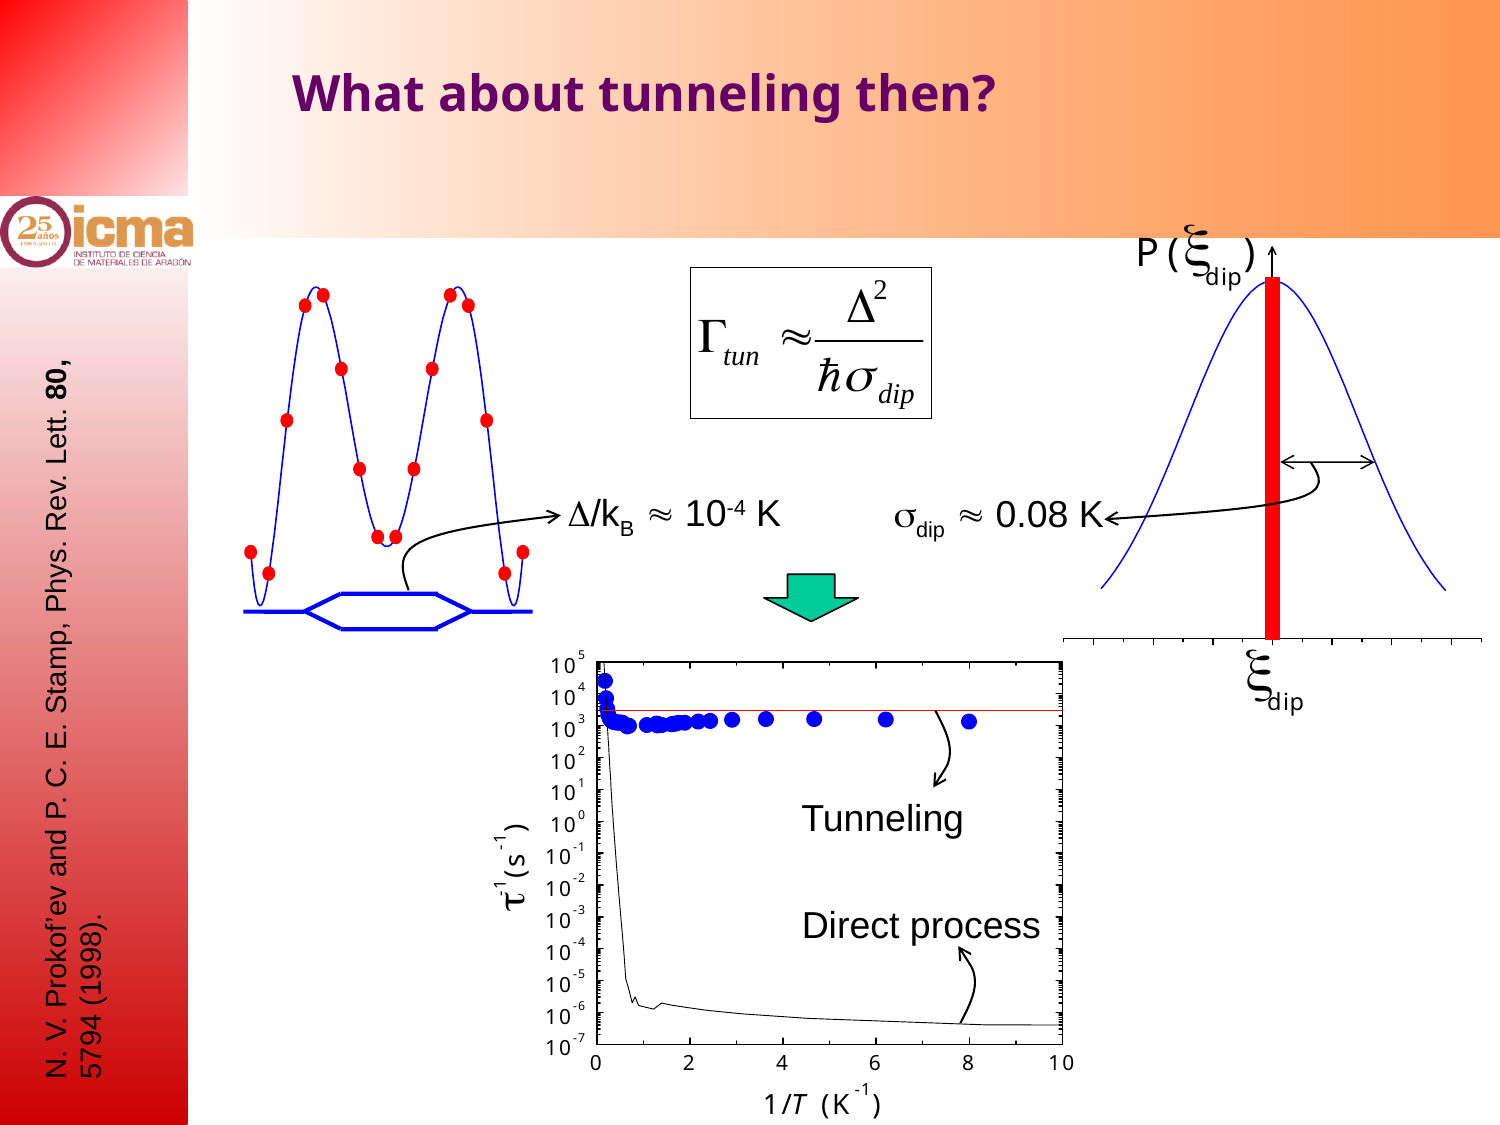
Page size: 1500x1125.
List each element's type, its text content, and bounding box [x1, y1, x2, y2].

text_box sdip  0.08 K [878, 482, 972, 549]
text_box D/kB  10-4 K [587, 481, 801, 553]
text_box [421, 627, 1225, 1125]
picture [0, 196, 196, 268]
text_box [243, 593, 536, 630]
text_box What about tunneling then? [277, 54, 1477, 130]
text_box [191, 207, 583, 674]
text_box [690, 266, 932, 419]
text_box N. V. Prokof’ev and P. C. E. Stamp, Phys. Rev. Lett. 80, 5794 (1998). [29, 267, 115, 1095]
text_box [977, 215, 1500, 1083]
text_box [763, 574, 859, 622]
